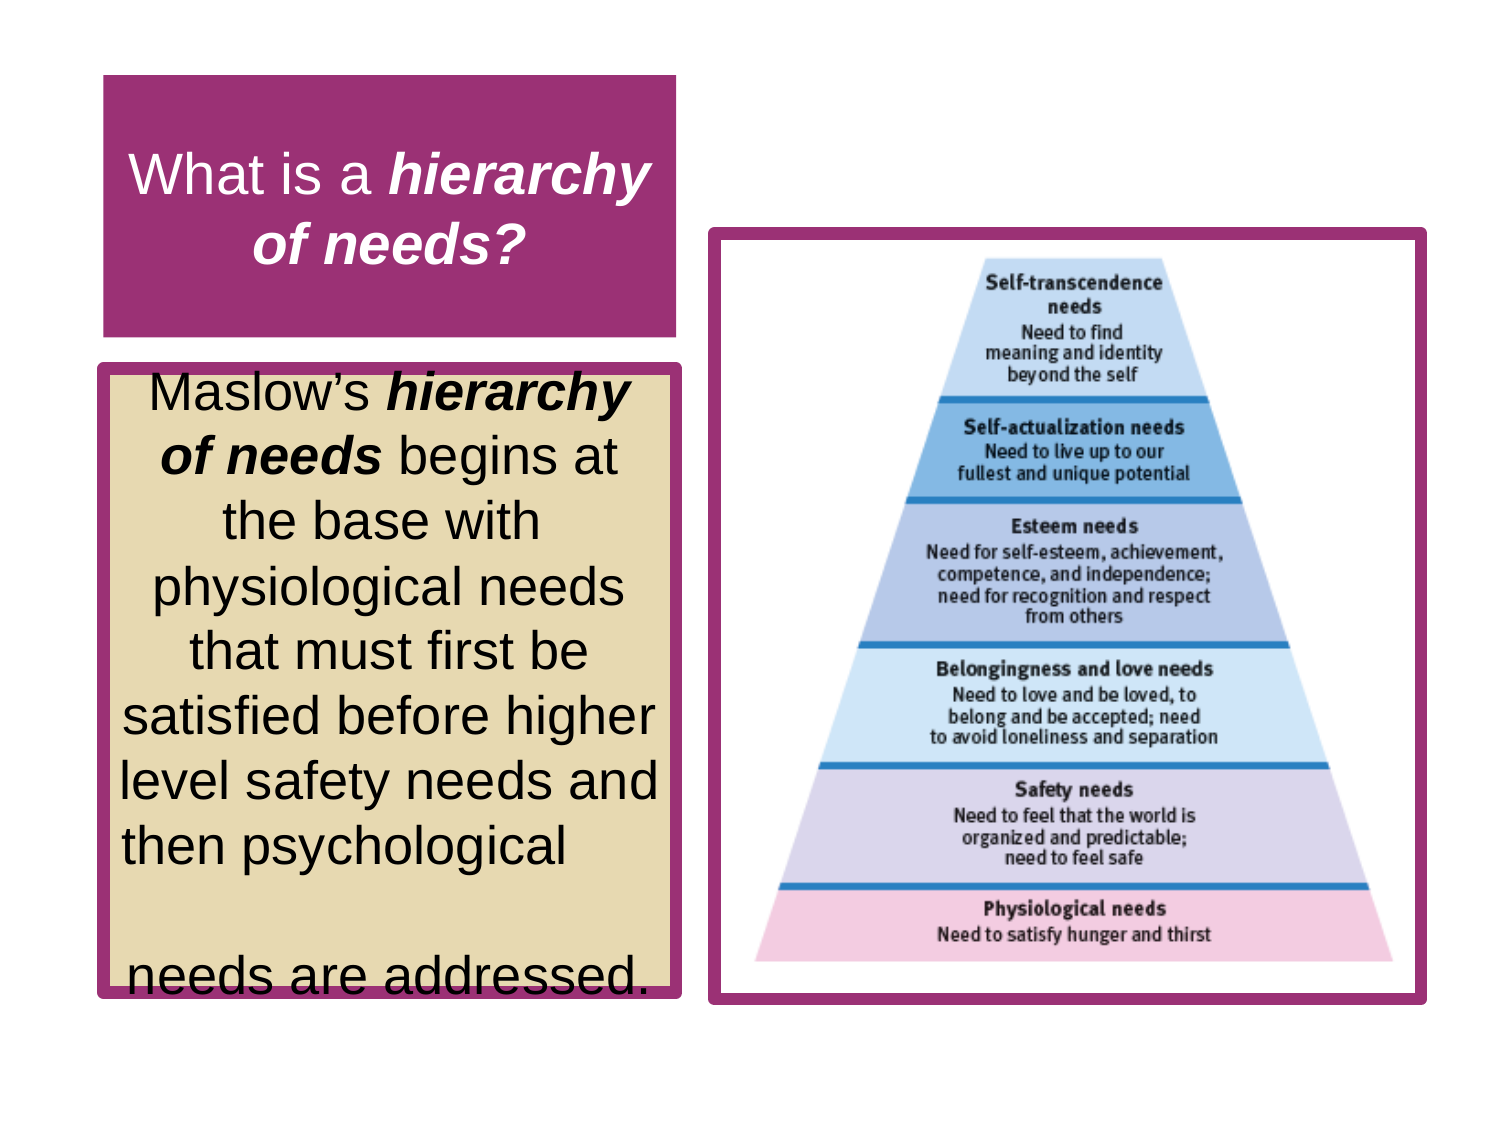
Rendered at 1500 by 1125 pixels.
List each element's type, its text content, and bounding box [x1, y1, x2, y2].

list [720, 239, 1415, 993]
list Maslow’s hierarchy of needs begins at the base with physiological needs that must first be satisfied before higher level safety needs and then psychological needs are addressed. [97, 362, 682, 999]
title What is a hierarchy of needs? [103, 75, 677, 338]
